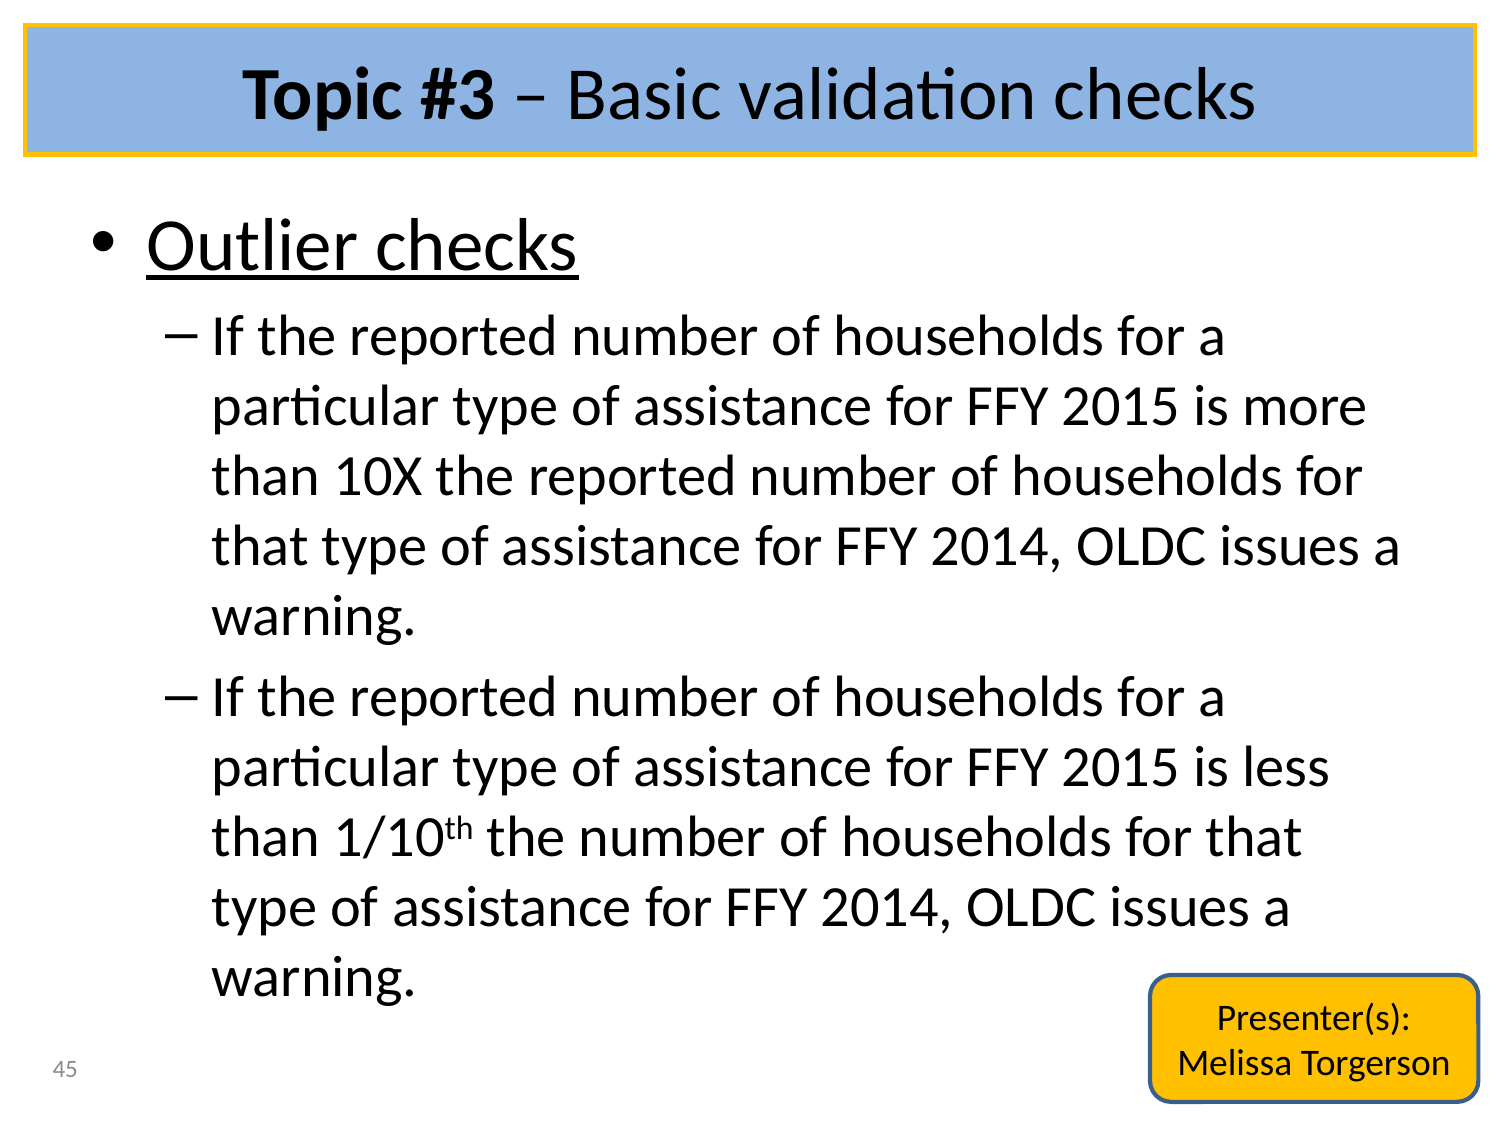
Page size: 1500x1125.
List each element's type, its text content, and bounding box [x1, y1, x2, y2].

text_box Presenter(s): Melissa Torgerson [1147, 972, 1481, 1105]
title Topic #3 – Basic validation checks [24, 24, 1476, 156]
list Outlier checks If the reported number of households for a particular type of assistance for FFY 2015 is more than 10X the reported number of households for that type of assistance for FFY 2014, OLDC issues a warning. If the reported number of households for a particular type of assistance for FFY 2015 is less than 1/10th the number of households for that type of assistance for FFY 2014, OLDC issues a warning. [74, 187, 1426, 1045]
text_box 45 [37, 1037, 388, 1098]
